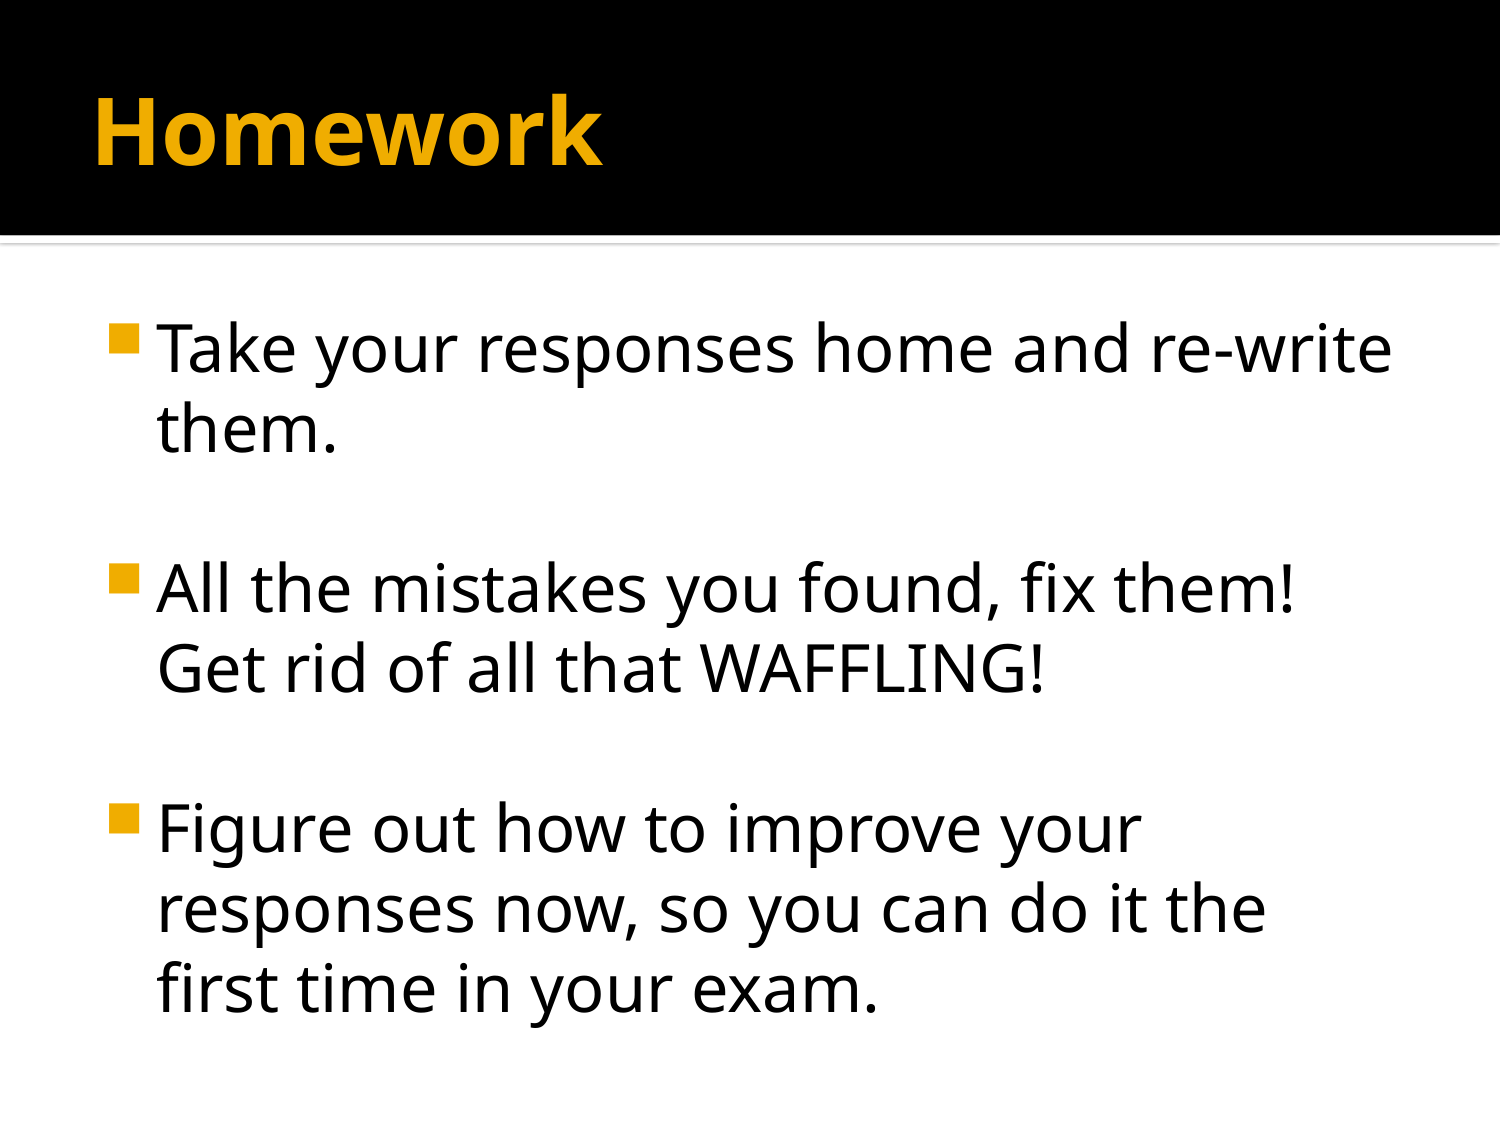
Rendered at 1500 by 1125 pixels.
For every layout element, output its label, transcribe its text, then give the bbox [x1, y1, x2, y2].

title Homework [75, 25, 1425, 231]
list Take your responses home and re-write them. All the mistakes you found, fix them! Get rid of all that WAFFLING! Figure out how to improve your responses now, so you can do it the first time in your exam. [75, 291, 1425, 1050]
